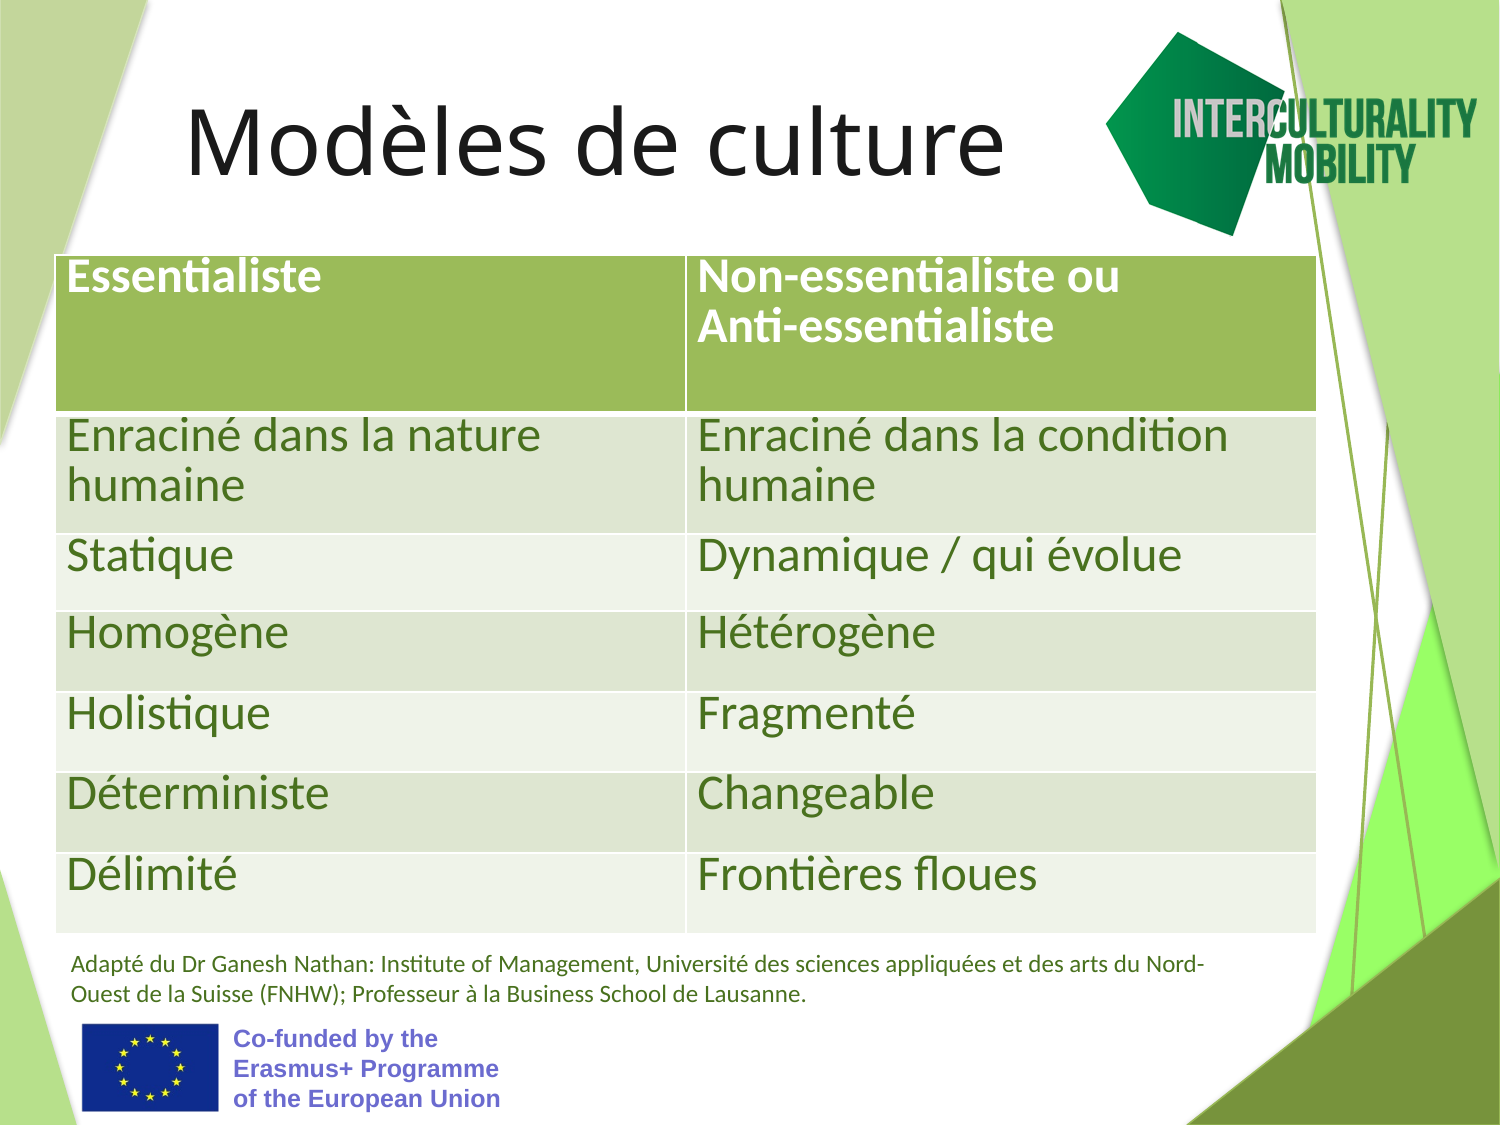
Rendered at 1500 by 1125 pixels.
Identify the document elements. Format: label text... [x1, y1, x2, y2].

picture [53, 999, 243, 1125]
table_cell Frontières floues [687, 854, 1316, 933]
table_header Non-essentialiste ou Anti-essentialiste [687, 256, 1316, 411]
table_cell Fragmenté [687, 693, 1316, 771]
table_cell Enraciné dans la condition humaine [687, 417, 1316, 533]
table_cell Changeable [687, 773, 1316, 852]
picture [238, 1096, 243, 1105]
table_cell Enraciné dans la nature humaine [56, 417, 685, 533]
text_box Adapté du Dr Ganesh Nathan: Institute of Management, Université des sciences appliquées et des arts du Nord-Ouest de la Suisse (FNHW); Professeur à la Business School de Lausanne. [56, 940, 1259, 1016]
picture [238, 1032, 243, 1044]
table_cell Délimité [56, 854, 685, 933]
table_cell Homogène [56, 612, 685, 691]
table_cell Déterministe [56, 773, 685, 852]
title Modèles de culture [110, 45, 1081, 233]
table_cell Statique [56, 535, 685, 610]
table_cell Hétérogène [687, 612, 1316, 691]
table_cell Dynamique / qui évolue [687, 535, 1316, 610]
table_cell Holistique [56, 693, 685, 771]
table_header Essentialiste [56, 256, 685, 411]
picture [1104, 30, 1477, 237]
